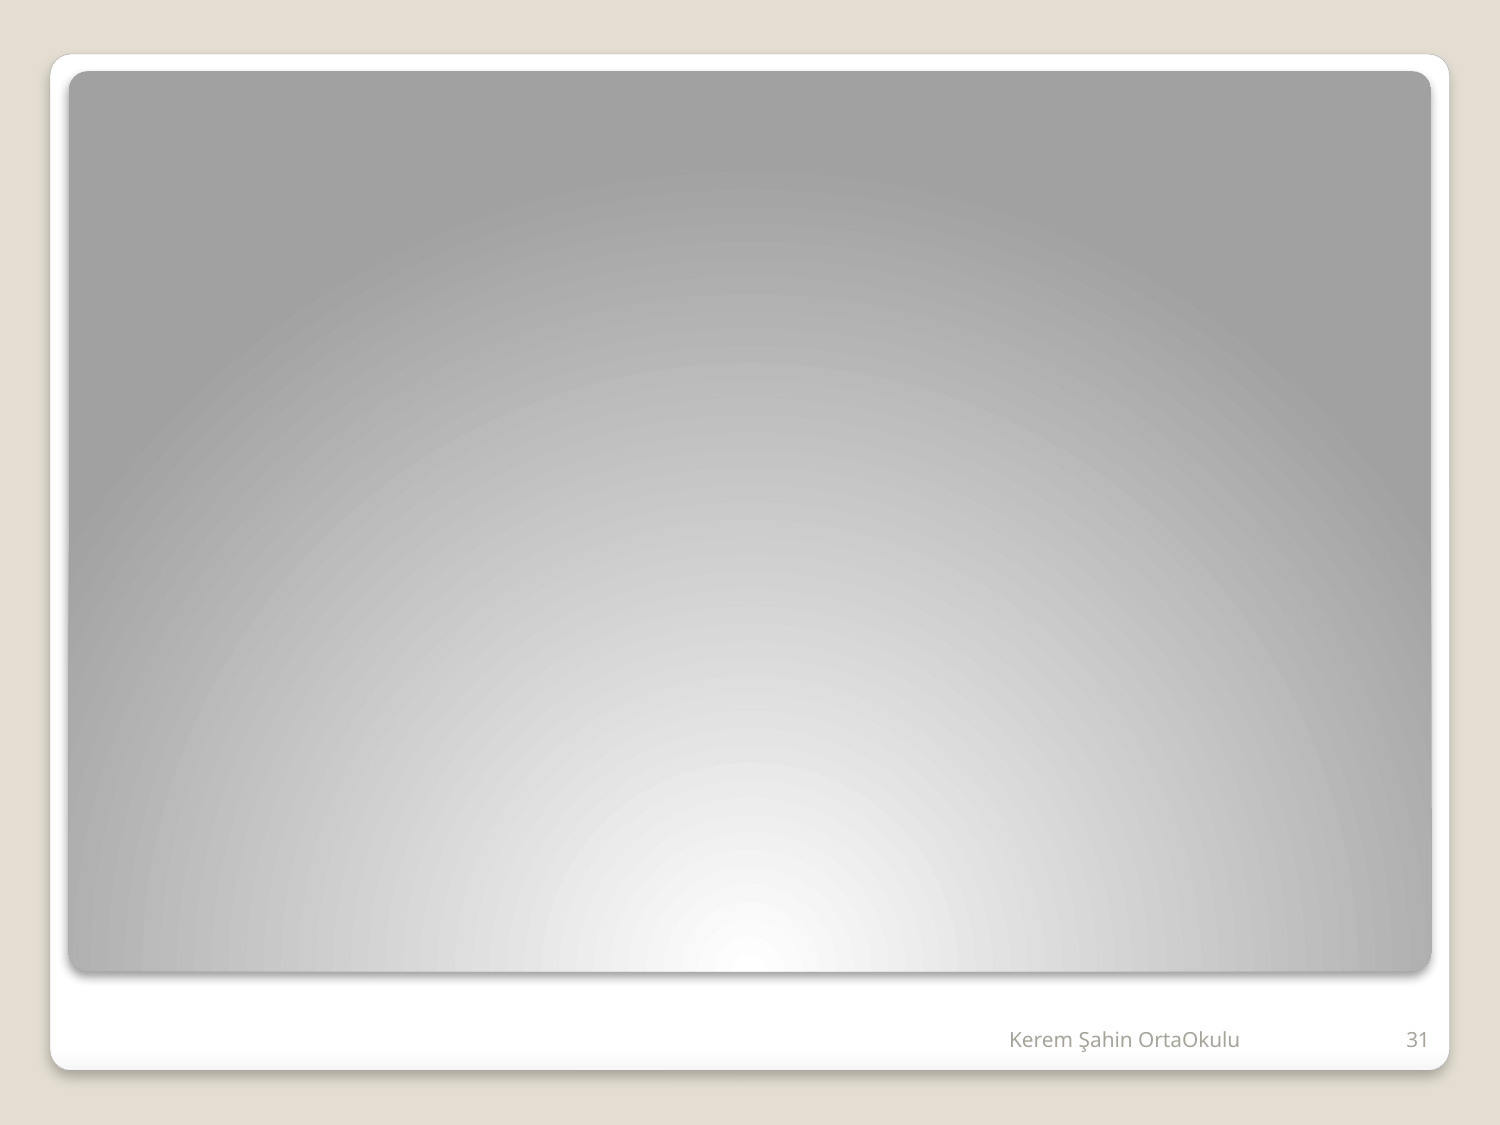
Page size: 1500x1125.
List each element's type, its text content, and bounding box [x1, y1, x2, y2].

footer Kerem Şahin OrtaOkulu [994, 1002, 1370, 1063]
slide_number 31 [1370, 1002, 1445, 1063]
